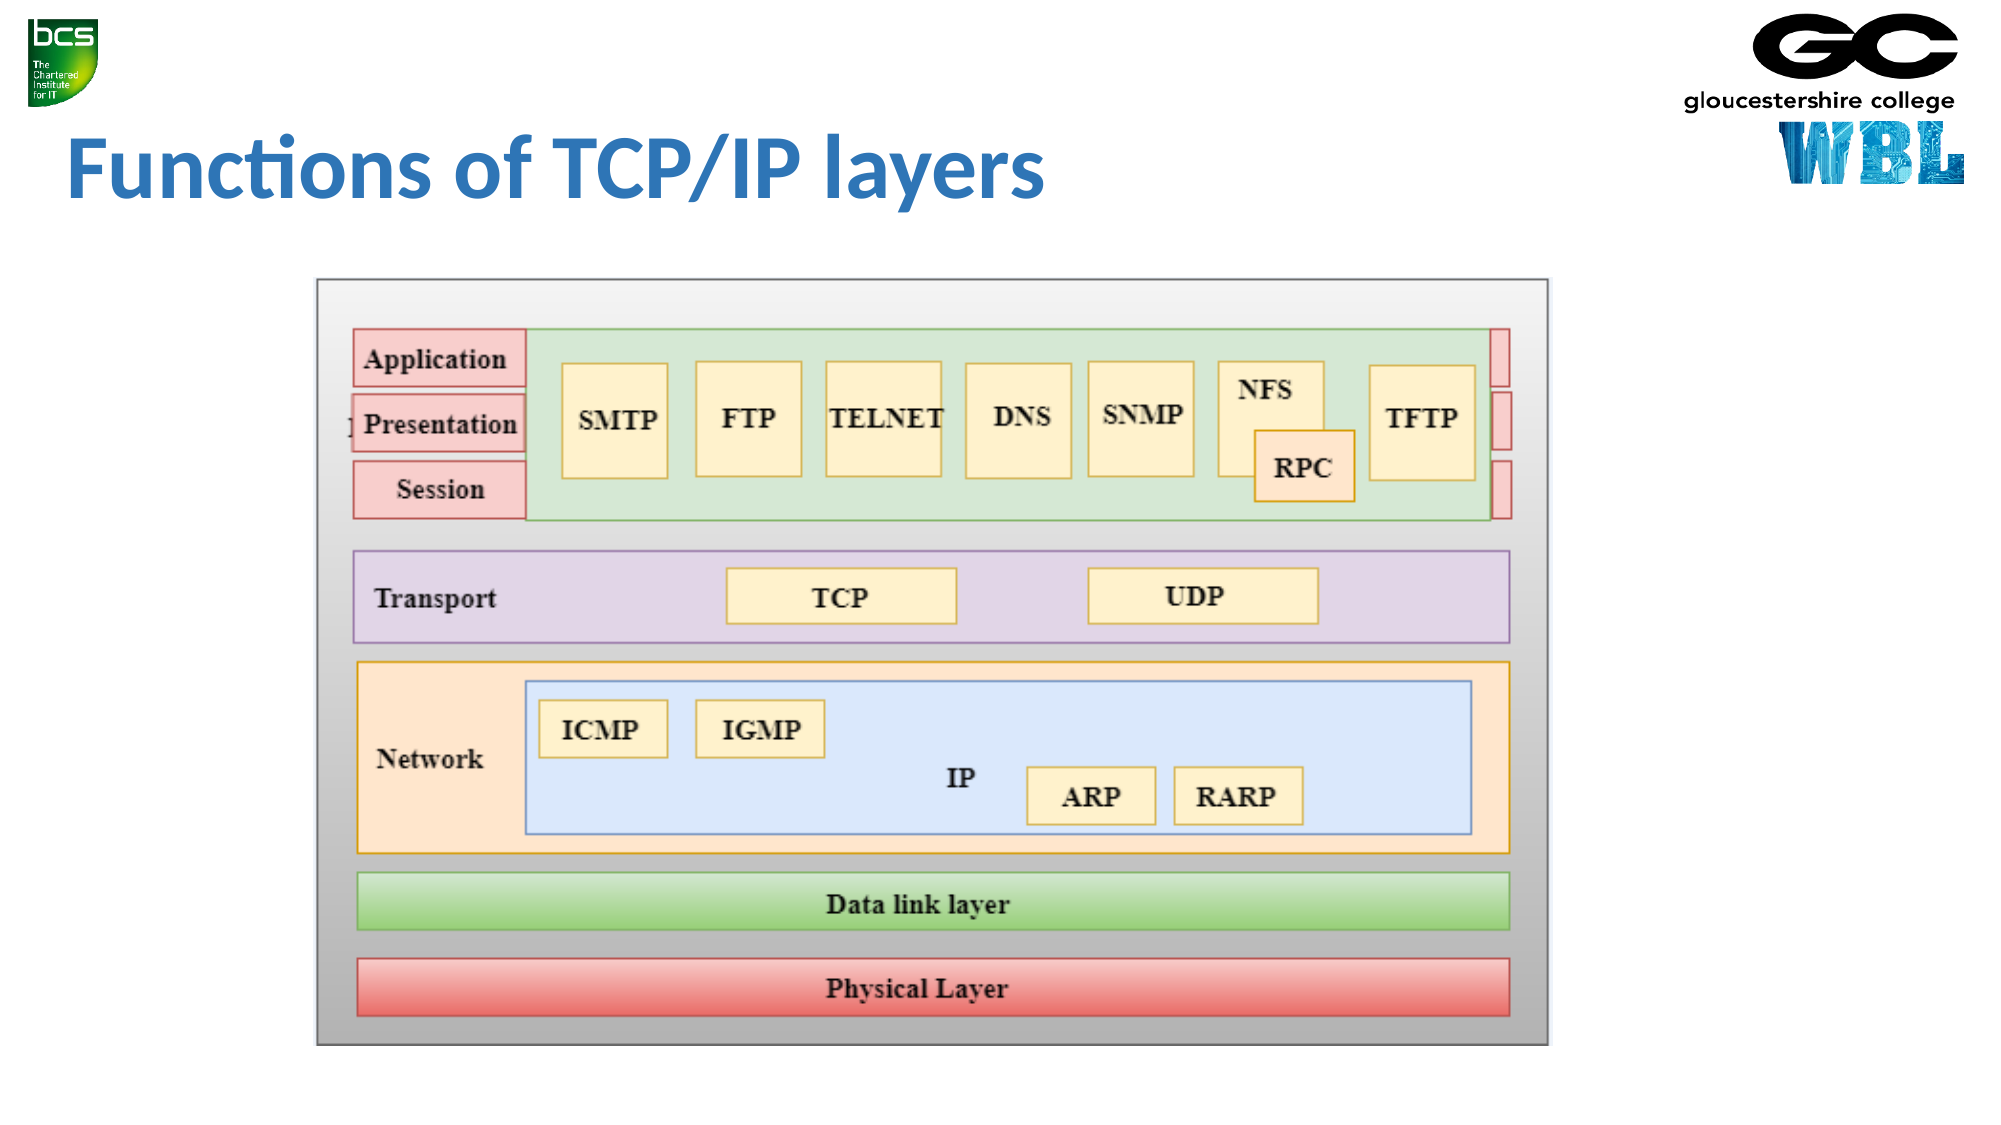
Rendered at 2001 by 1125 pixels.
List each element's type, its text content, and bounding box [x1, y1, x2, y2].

text_box Functions of TCP/IP layers [51, 59, 1953, 278]
picture [28, 19, 98, 107]
picture [1674, 5, 1964, 155]
picture [1953, 163, 1959, 172]
picture [313, 276, 1553, 1047]
